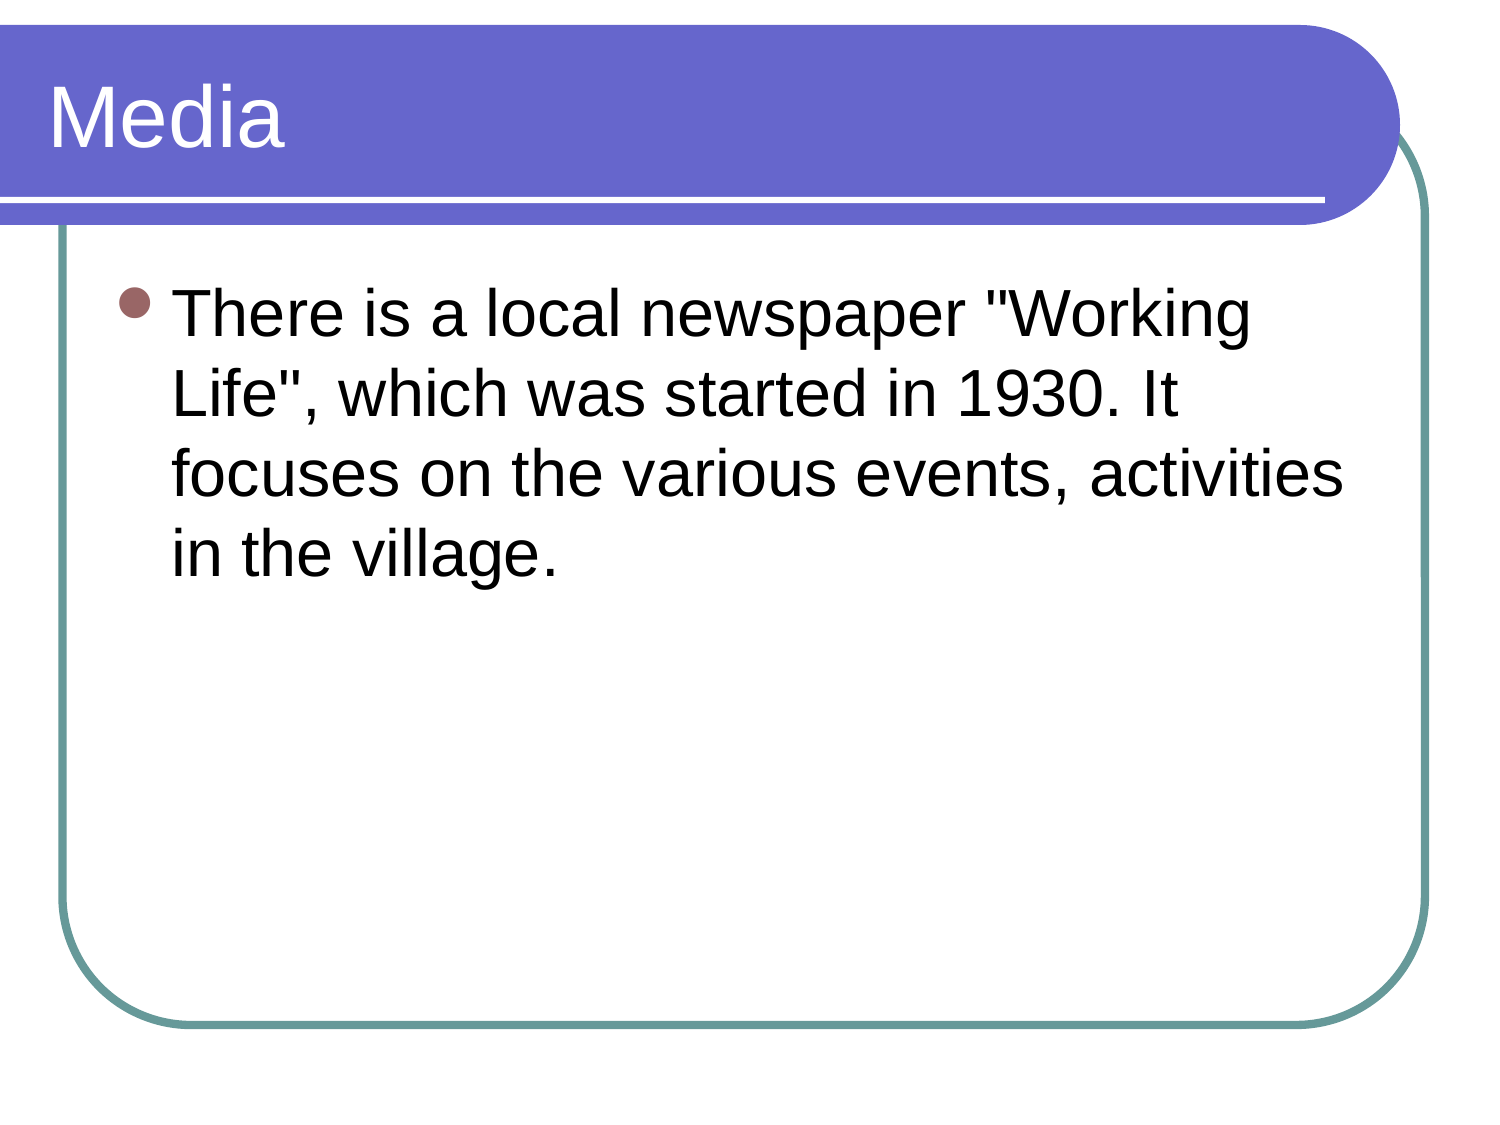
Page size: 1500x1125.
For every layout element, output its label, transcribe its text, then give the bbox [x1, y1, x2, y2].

title Media [31, 37, 1348, 188]
list There is a local newspaper "Working Life", which was started in 1930. It focuses on the various events, activities in the village. [99, 262, 1401, 988]
